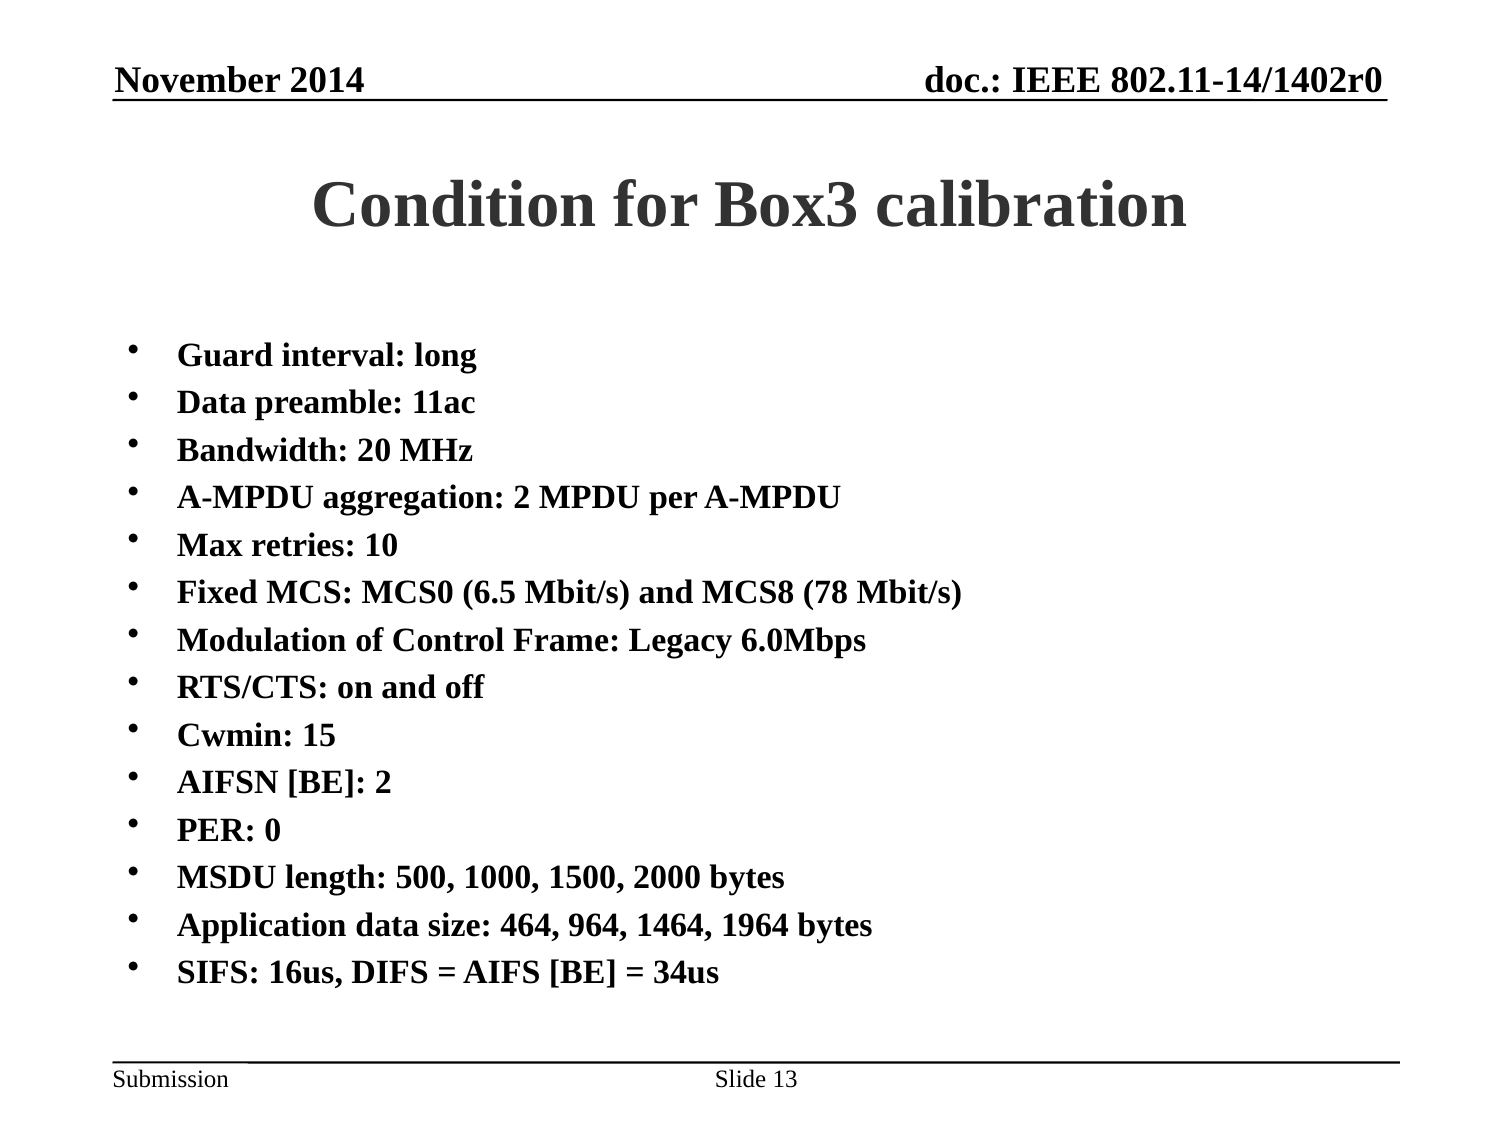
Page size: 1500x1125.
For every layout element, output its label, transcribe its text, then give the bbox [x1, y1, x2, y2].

slide_number Slide 13 [712, 1061, 800, 1093]
list Guard interval: long Data preamble: 11ac Bandwidth: 20 MHz A-MPDU aggregation: 2 MPDU per A-MPDU Max retries: 10 Fixed MCS: MCS0 (6.5 Mbit/s) and MCS8 (78 Mbit/s) Modulation of Control Frame: Legacy 6.0Mbps RTS/CTS: on and off Cwmin: 15 AIFSN [BE]: 2 PER: 0 MSDU length: 500, 1000, 1500, 2000 bytes Application data size: 464, 964, 1464, 1964 bytes SIFS: 16us, DIFS = AIFS [BE] = 34us [112, 324, 1388, 1001]
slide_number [114, 54, 368, 101]
title Condition for Box3 calibration [112, 112, 1388, 288]
